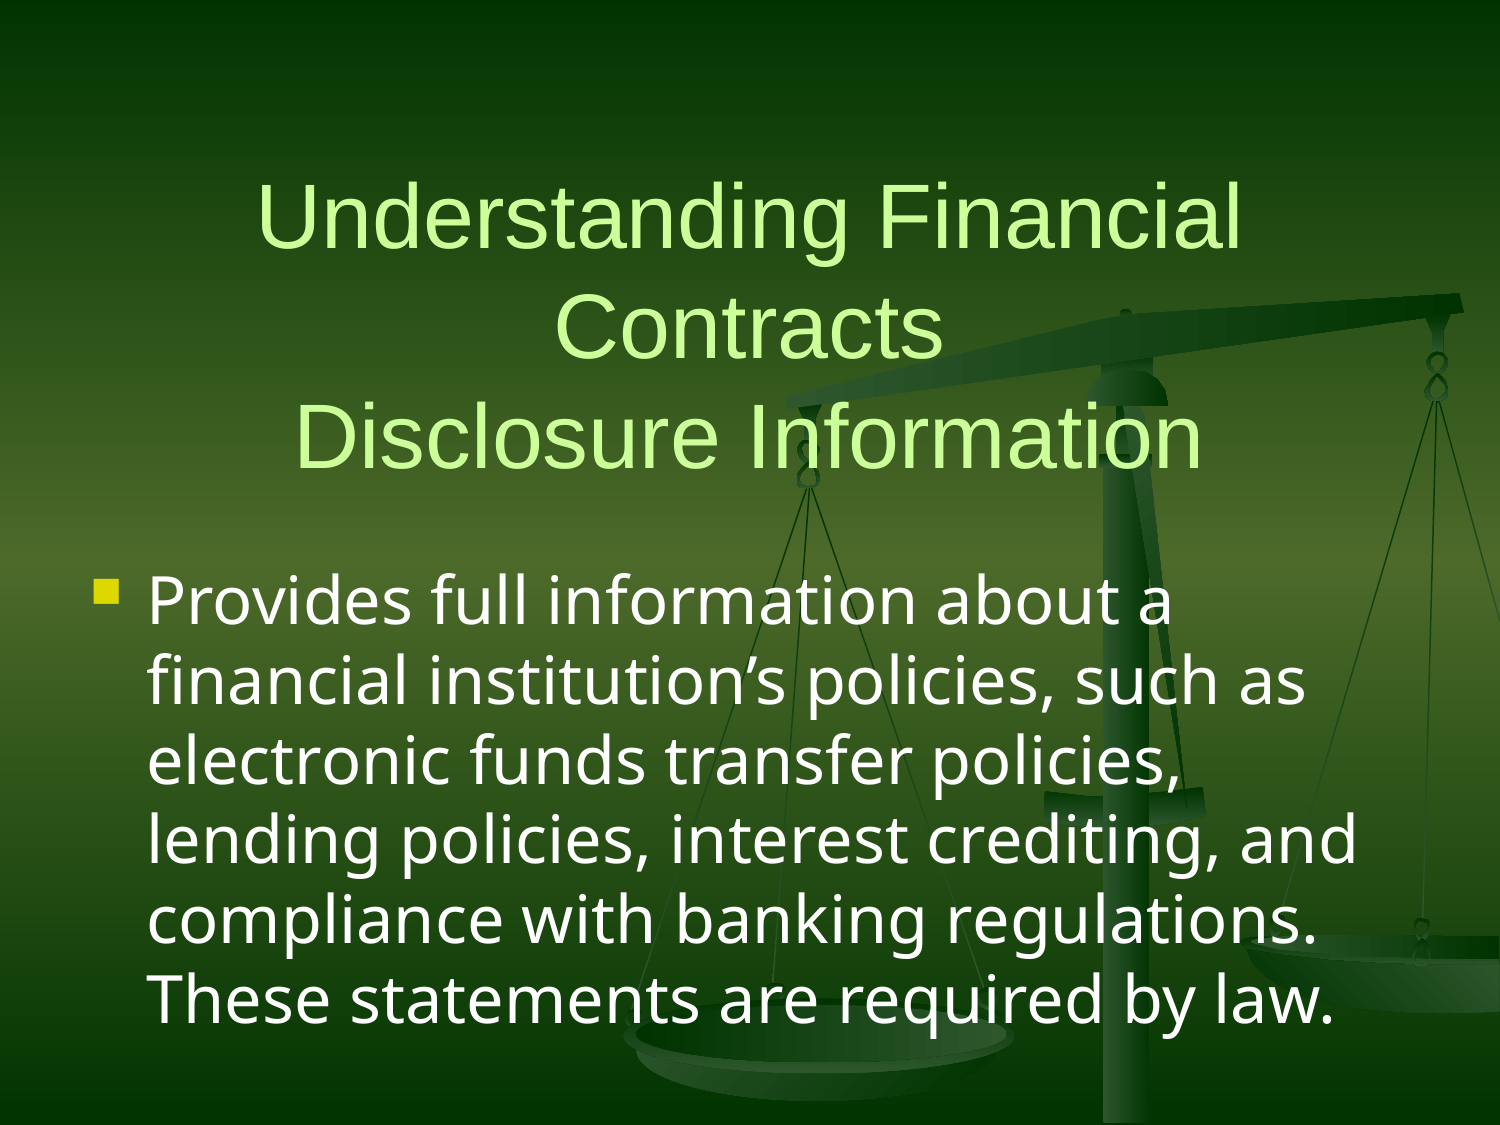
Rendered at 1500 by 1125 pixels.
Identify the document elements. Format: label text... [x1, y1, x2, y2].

list Provides full information about a financial institution’s policies, such as electronic funds transfer policies, lending policies, interest crediting, and compliance with banking regulations. These statements are required by law. [75, 549, 1425, 1006]
title Understanding Financial Contracts Disclosure Information [75, 45, 1425, 488]
